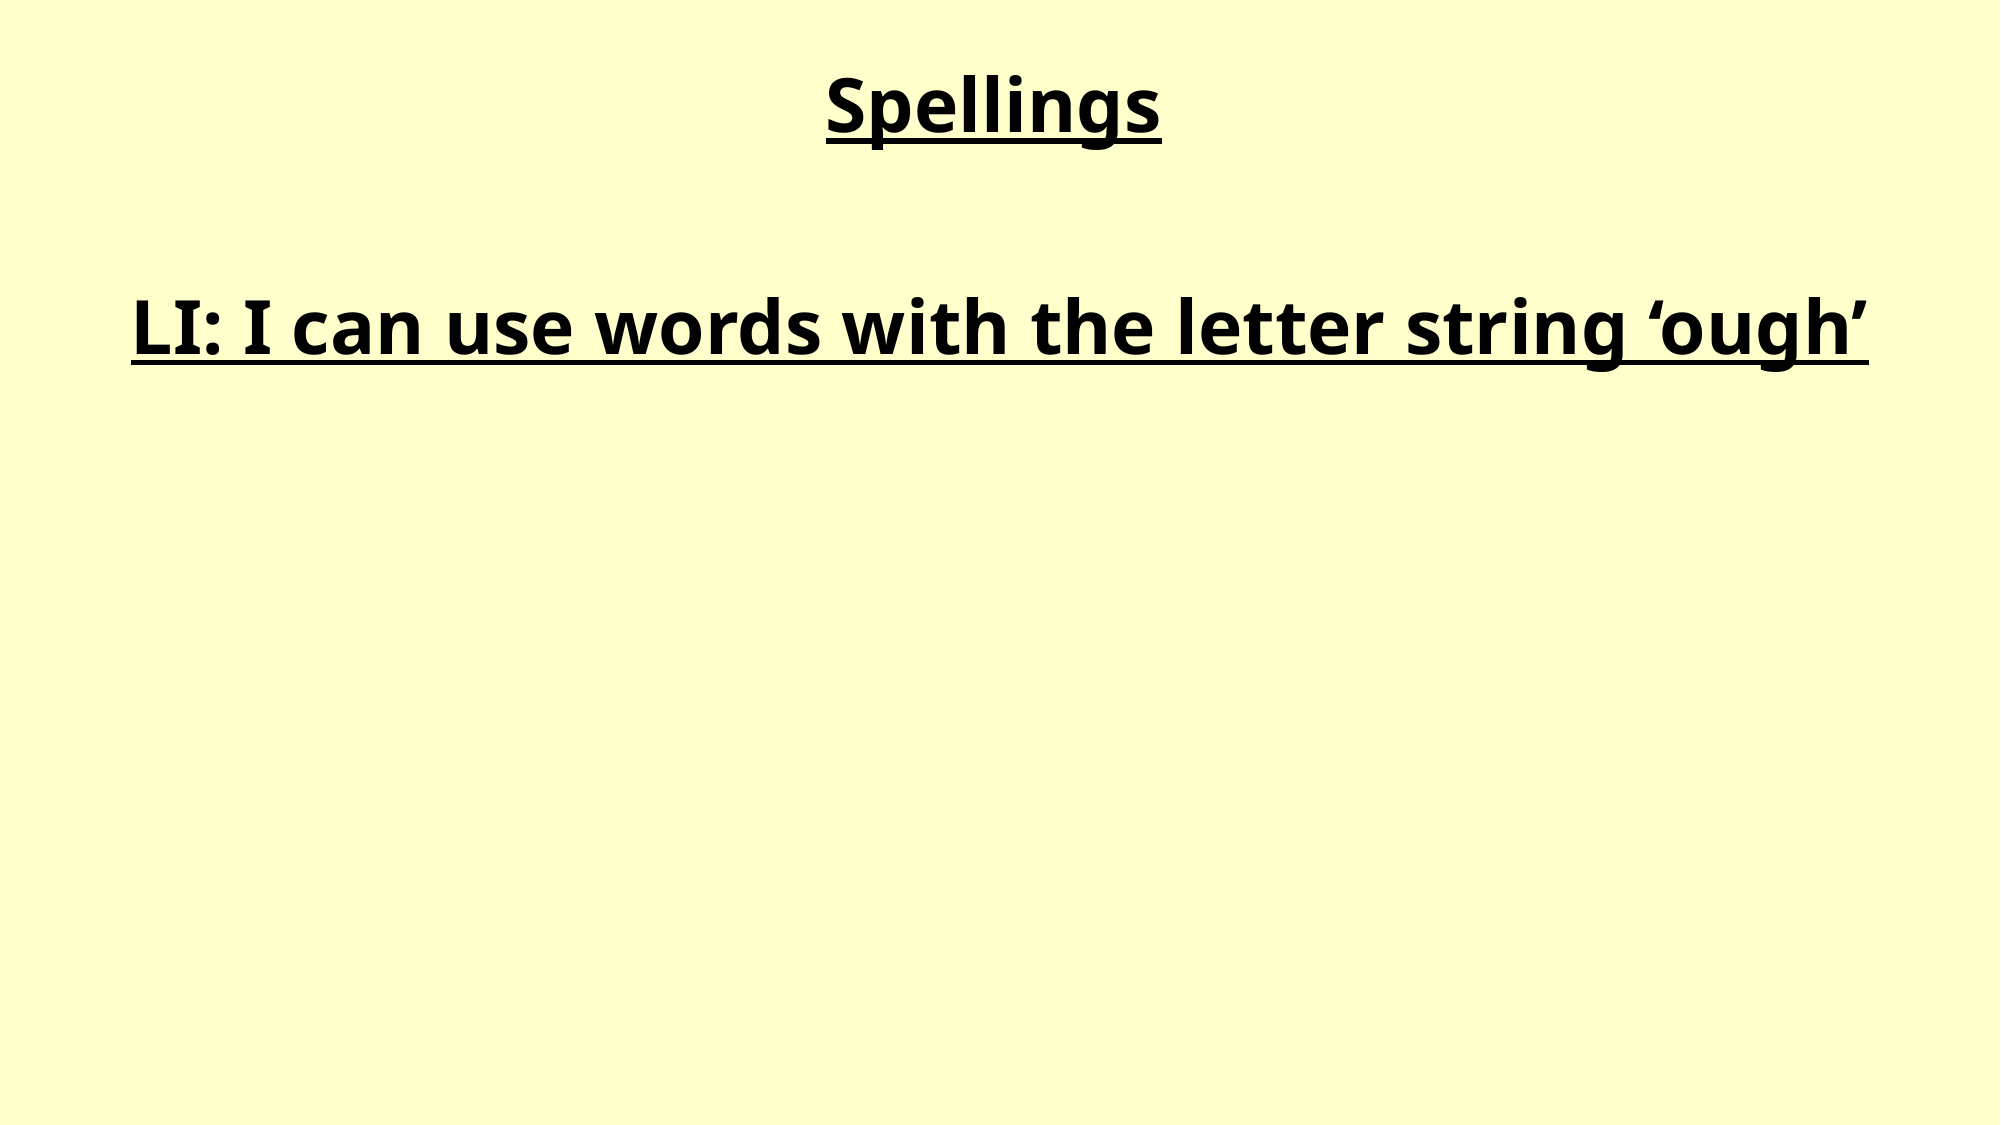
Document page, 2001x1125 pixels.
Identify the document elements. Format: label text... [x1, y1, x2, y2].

title Spellings [62, 14, 1925, 202]
text_box LI: I can use words with the letter string ‘ough’ [40, 236, 1959, 424]
